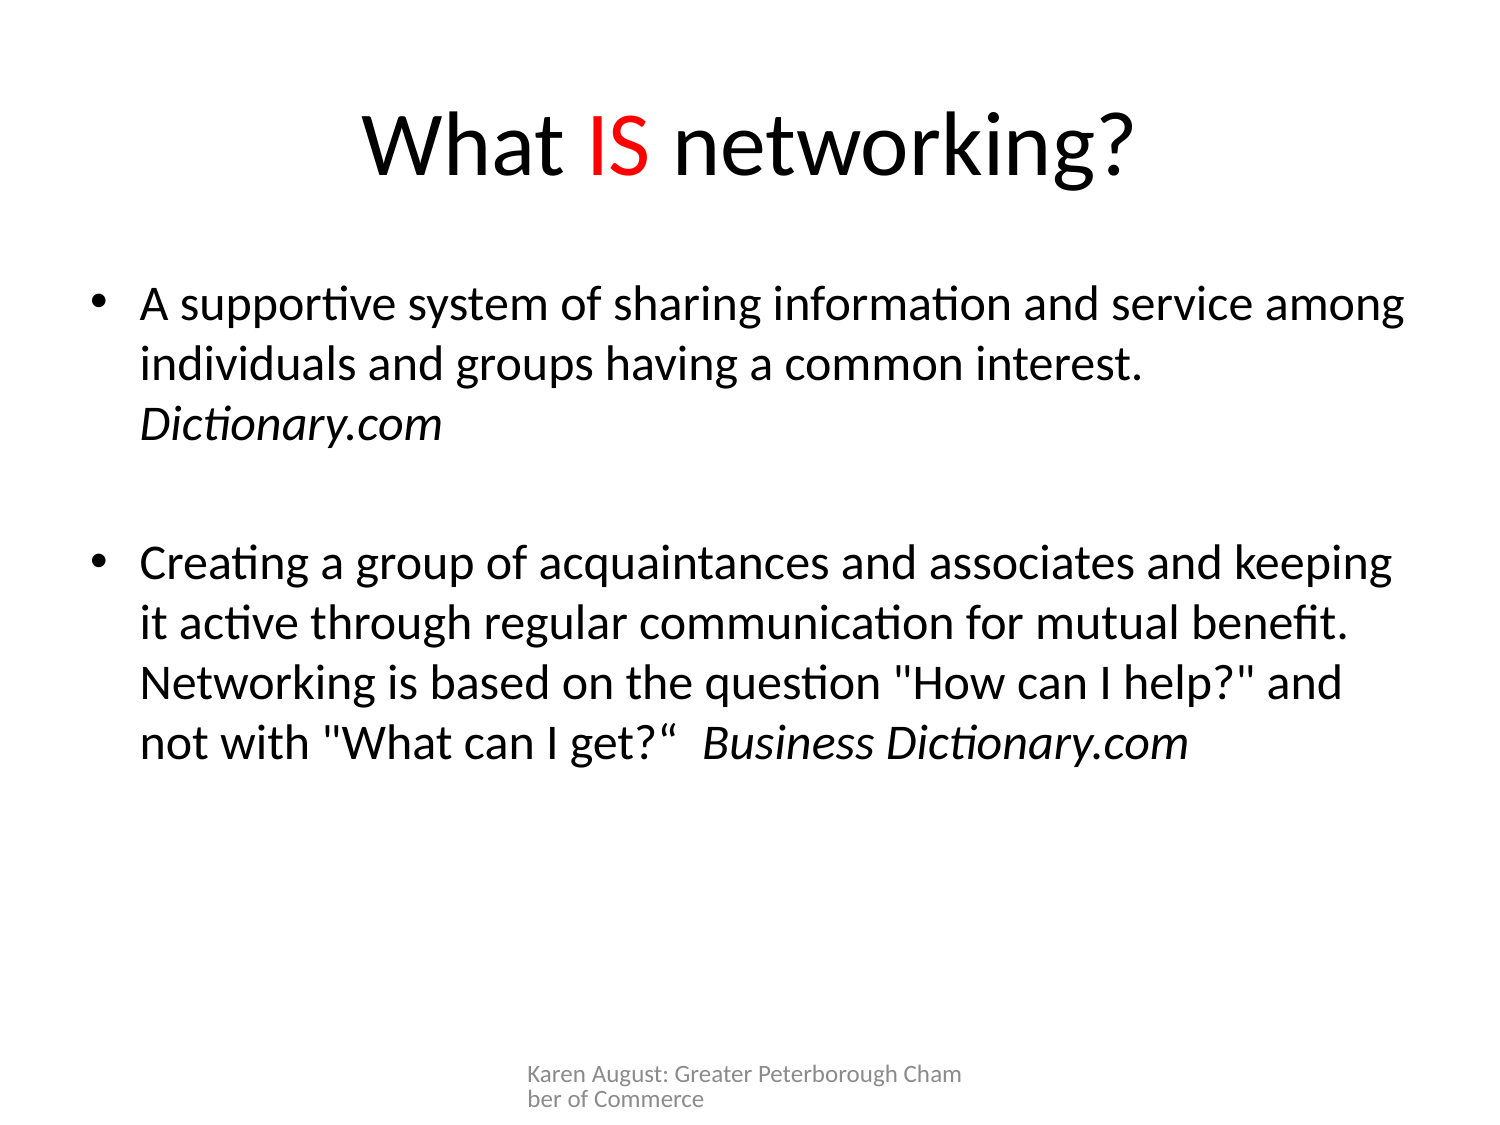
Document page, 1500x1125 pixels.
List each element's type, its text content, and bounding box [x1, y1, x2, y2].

title What IS networking? [75, 45, 1425, 233]
list A supportive system of sharing information and service among individuals and groups having a common interest. Dictionary.com Creating a group of acquaintances and associates and keeping it active through regular communication for mutual benefit. Networking is based on the question "How can I help?" and not with "What can I get?“ Business Dictionary.com [75, 262, 1425, 1005]
footer Karen August: Greater Peterborough Chamber of Commerce [512, 1042, 988, 1103]
